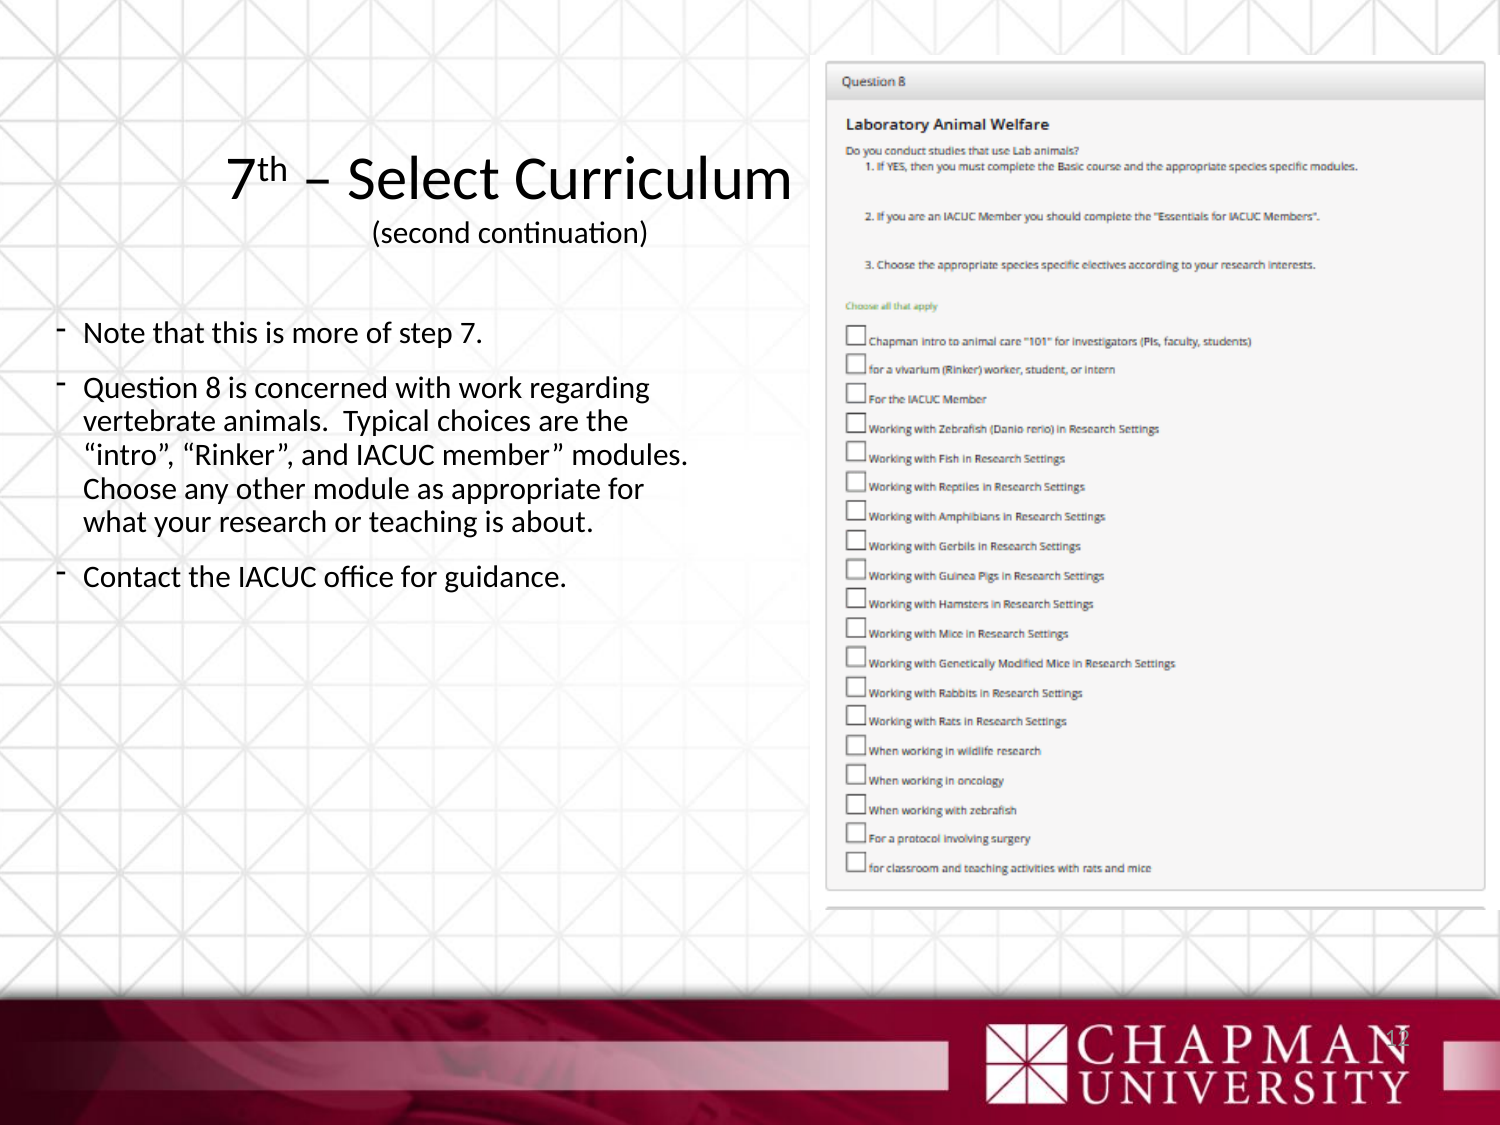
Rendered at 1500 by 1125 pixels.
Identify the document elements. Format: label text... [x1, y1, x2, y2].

text_box Note that this is more of step 7. Question 8 is concerned with work regarding vertebrate animals. Typical choices are the “intro”, “Rinker”, and IACUC member” modules. Choose any other module as appropriate for what your research or teaching is about. Contact the IACUC office for guidance. [44, 311, 725, 887]
picture [0, 0, 1500, 1125]
slide_number 12 [1074, 1006, 1425, 1067]
title 7th – Select Curriculum (second continuation) [187, 125, 805, 263]
